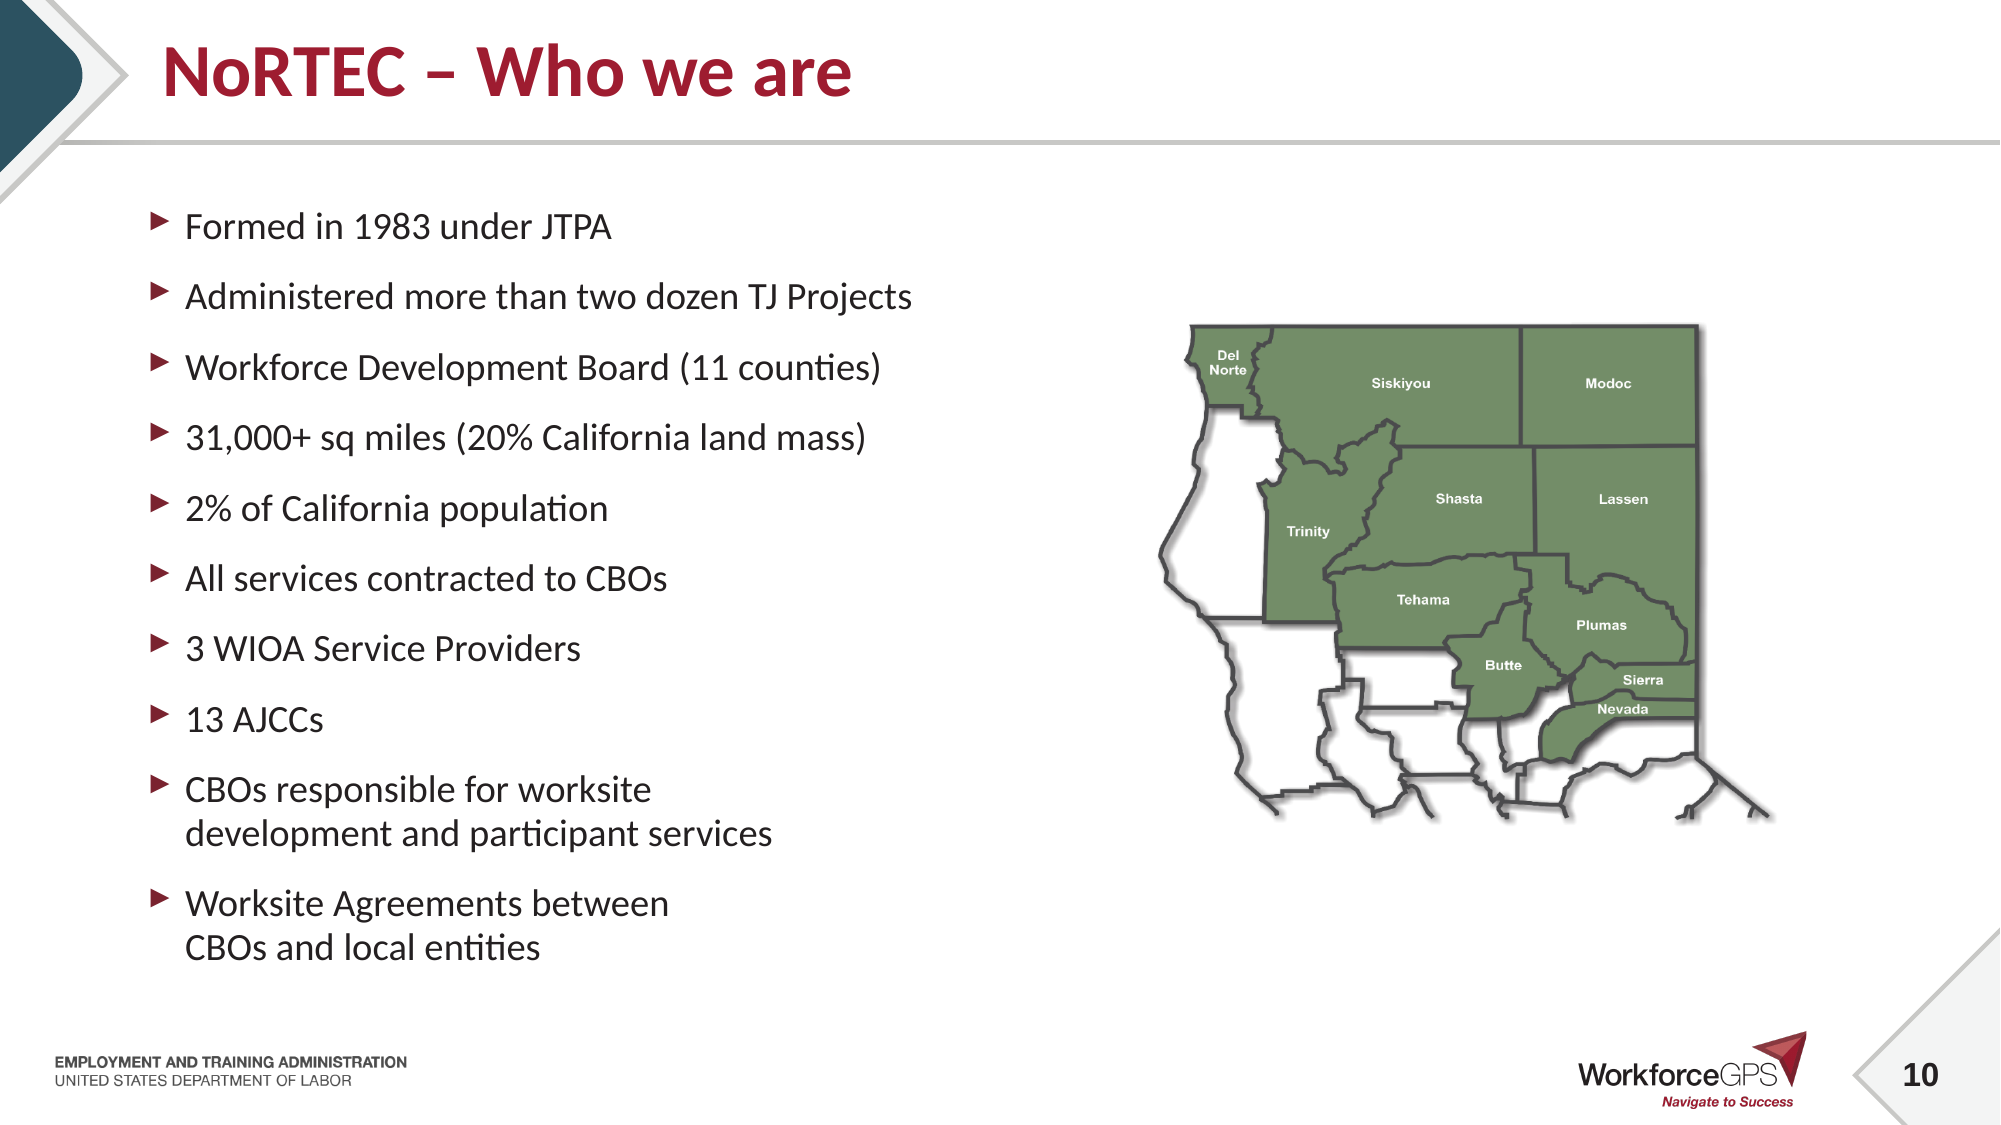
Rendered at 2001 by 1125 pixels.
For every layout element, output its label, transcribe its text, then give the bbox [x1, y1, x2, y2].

title Training [47, 1049, 420, 1095]
list Formed in 1983 under JTPA Administered more than two dozen TJ Projects Workforce Development Board (11 counties) 31,000+ sq miles (20% California land mass) 2% of California population All services contracted to CBOs 3 WIOA Service Providers 13 AJCCs CBOs responsible for worksite development and participant services Worksite Agreements between CBOs and local entities [132, 196, 1629, 989]
title NoRTEC – Who we are [132, 7, 1950, 137]
slide_number 10 [1867, 1042, 1975, 1103]
picture [1155, 322, 1779, 828]
